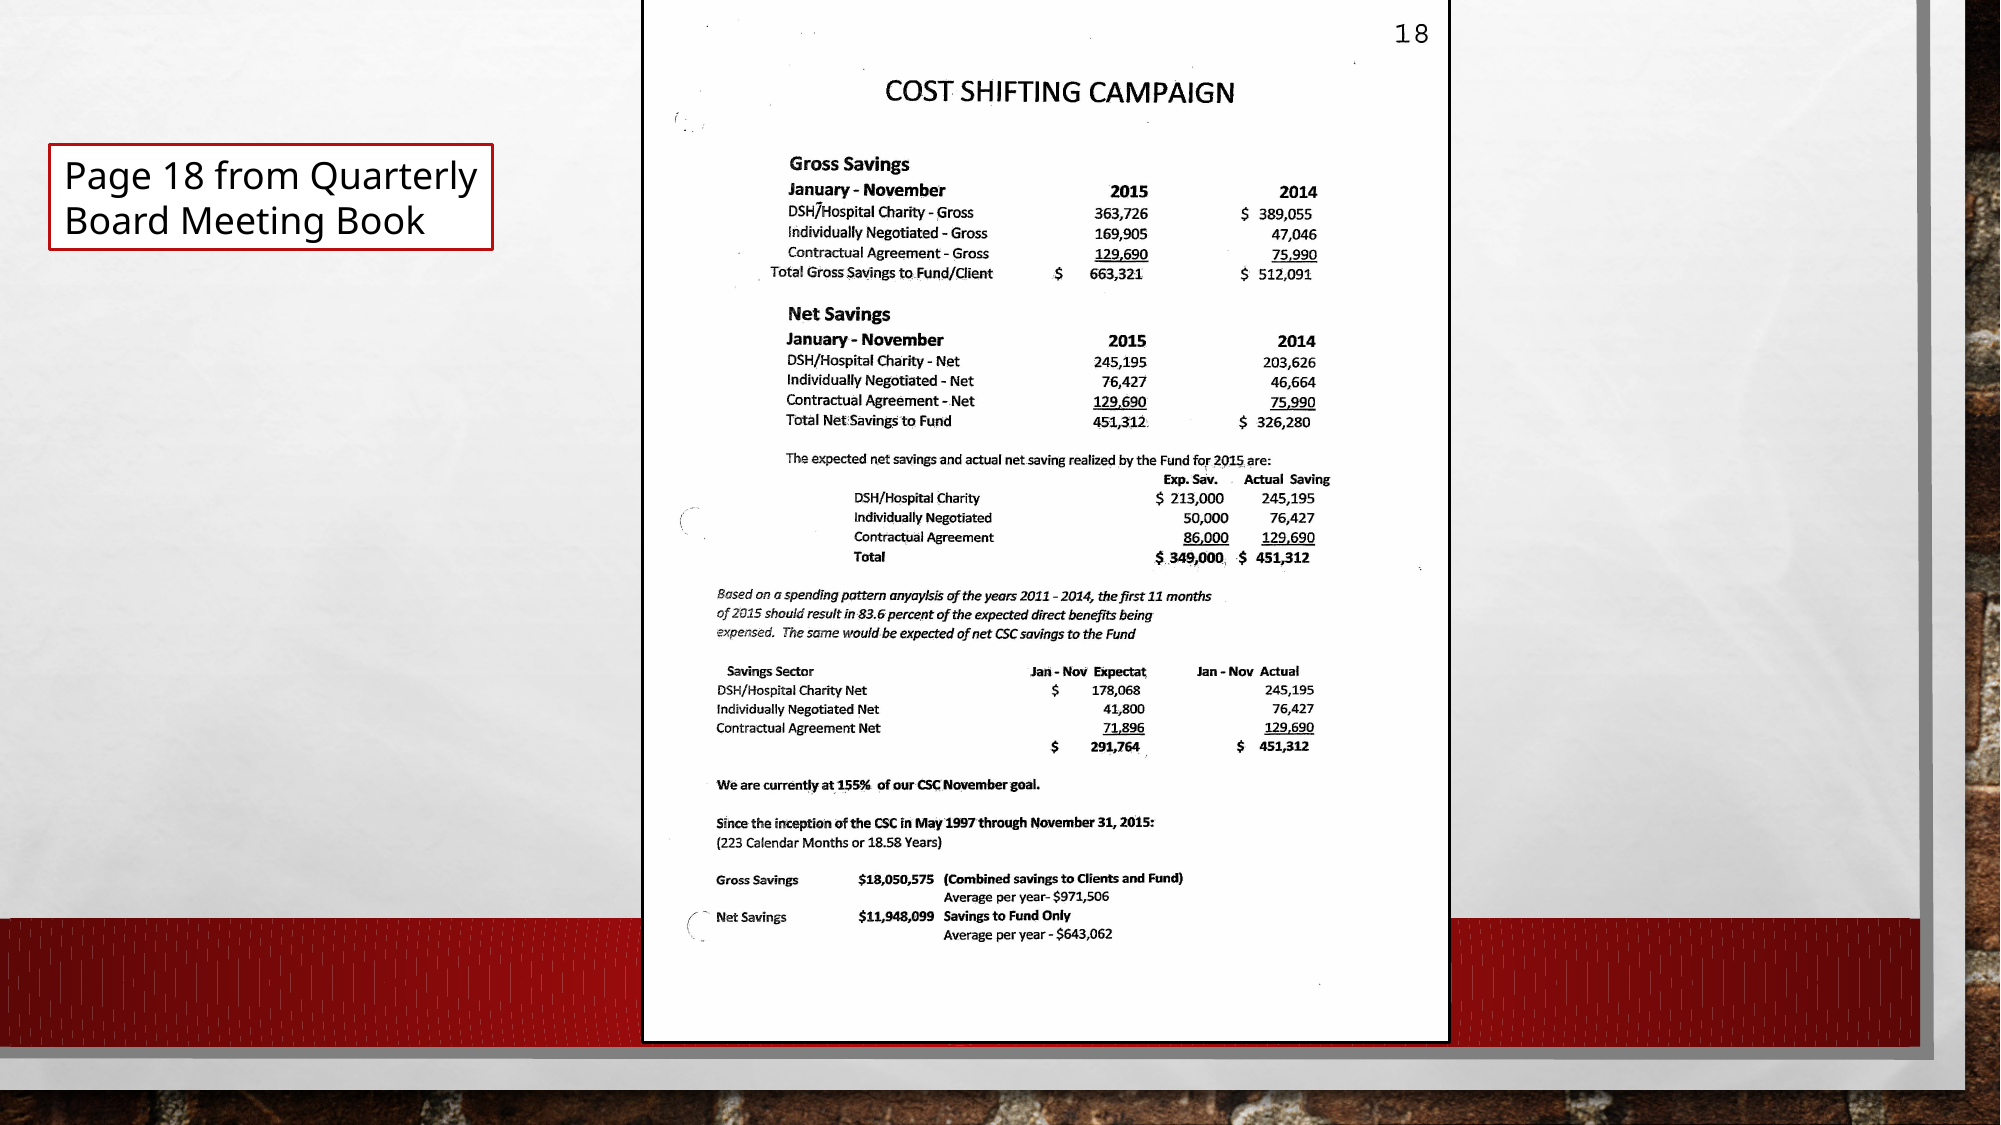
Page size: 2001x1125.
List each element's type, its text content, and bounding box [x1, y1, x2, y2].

text_box Page 18 from Quarterly Board Meeting Book [48, 143, 494, 251]
picture [643, 0, 1449, 1042]
picture [0, 0, 2000, 1125]
